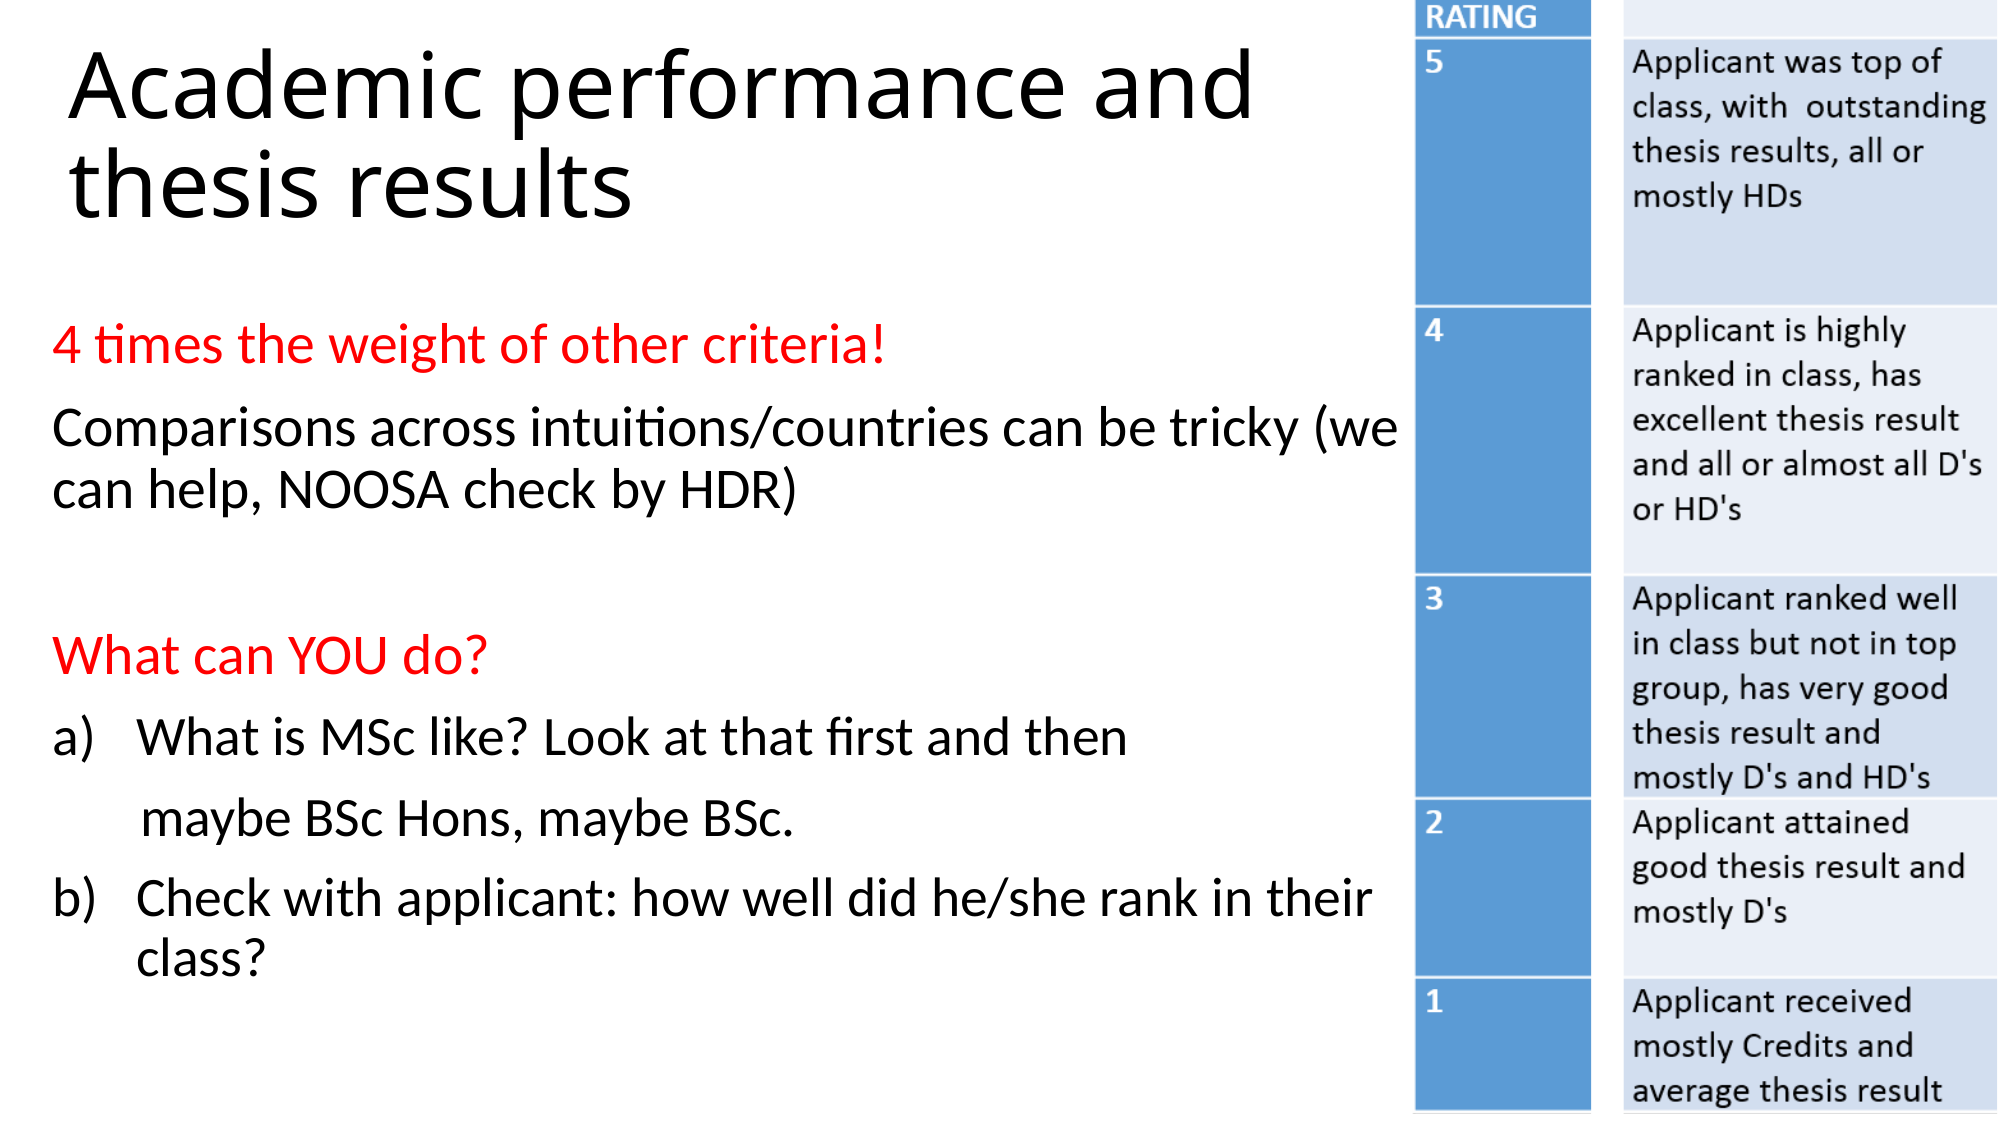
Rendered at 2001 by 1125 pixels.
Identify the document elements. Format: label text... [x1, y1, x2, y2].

picture [1412, 0, 1592, 1125]
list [1623, 0, 1998, 1125]
text_box 4 times the weight of other criteria! Comparisons across intuitions/countries can be tricky (we can help, NOOSA check by HDR) What can YOU do? What is MSc like? Look at that first and then maybe BSc Hons, maybe BSc. Check with applicant: how well did he/she rank in their class? [37, 306, 1412, 1004]
title Academic performance and thesis results [53, 29, 1412, 247]
